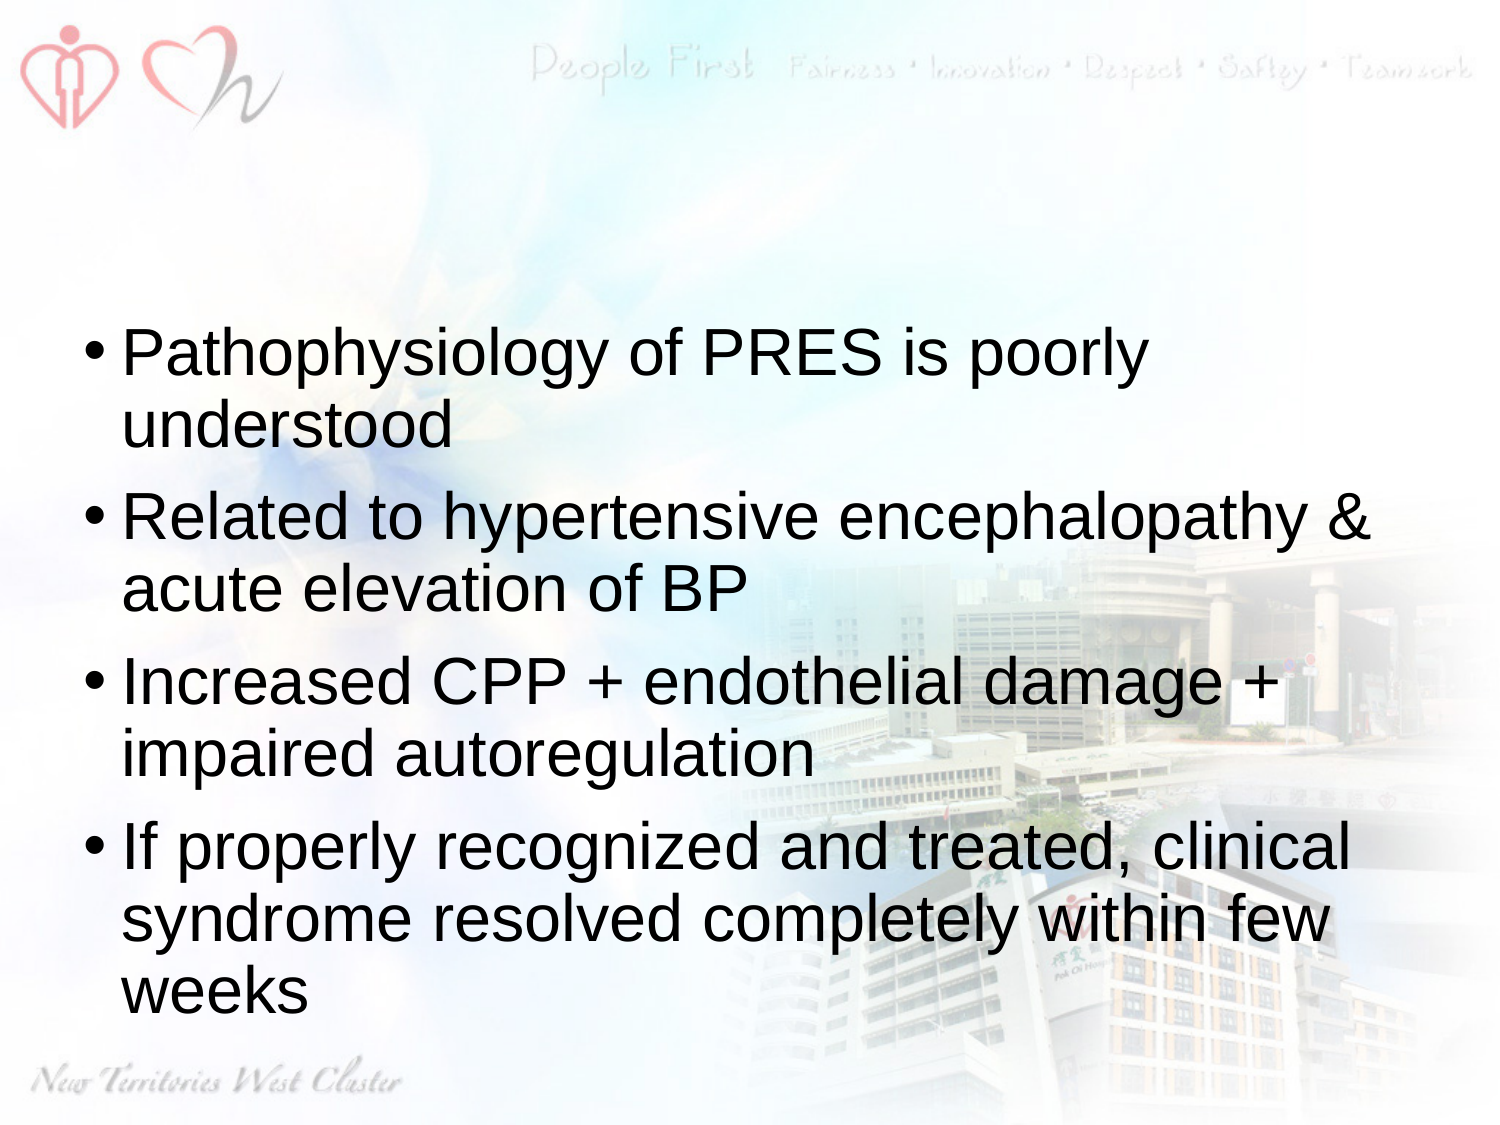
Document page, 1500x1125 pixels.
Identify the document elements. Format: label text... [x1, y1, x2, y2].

picture [0, 0, 1500, 1125]
text_box Pathophysiology of PRES is poorly understood Related to hypertensive encephalopathy & acute elevation of BP Increased CPP + endothelial damage + impaired autoregulation If properly recognized and treated, clinical syndrome resolved completely within few weeks [75, 310, 1486, 1036]
